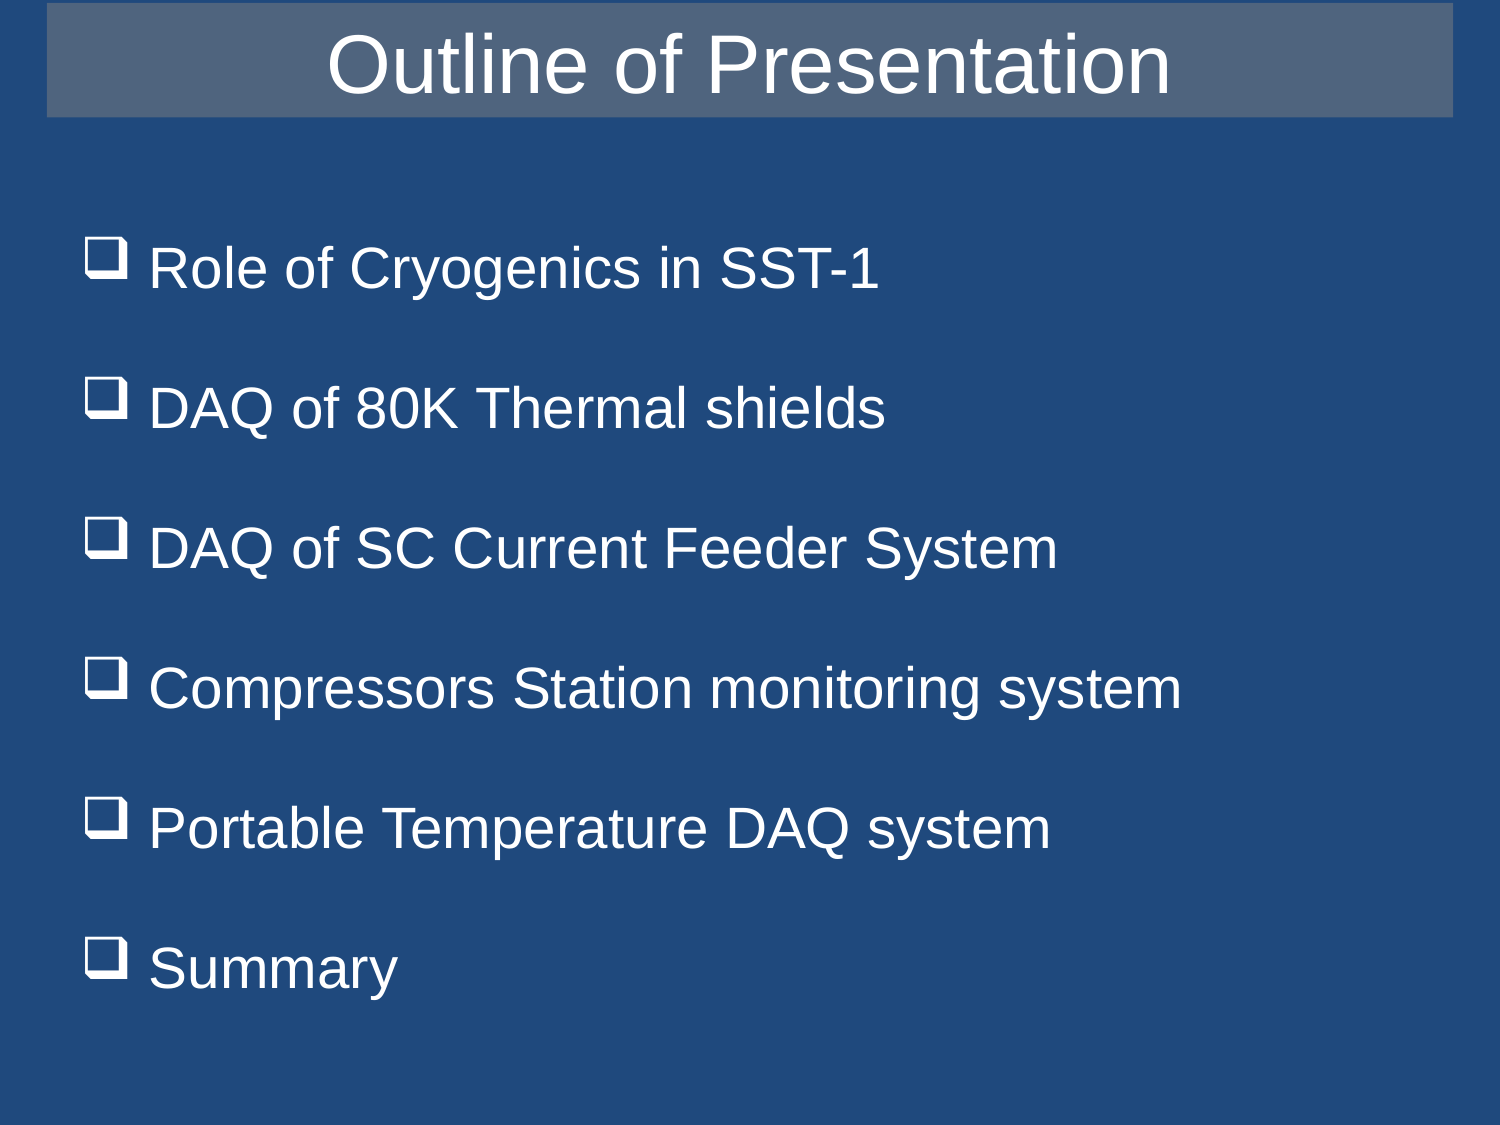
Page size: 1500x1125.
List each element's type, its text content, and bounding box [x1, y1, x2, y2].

text_box Outline of Presentation [46, 2, 1454, 118]
text_box Role of Cryogenics in SST-1 DAQ of 80K Thermal shields DAQ of SC Current Feeder System Compressors Station monitoring system Portable Temperature DAQ system Summary [65, 153, 1425, 1008]
